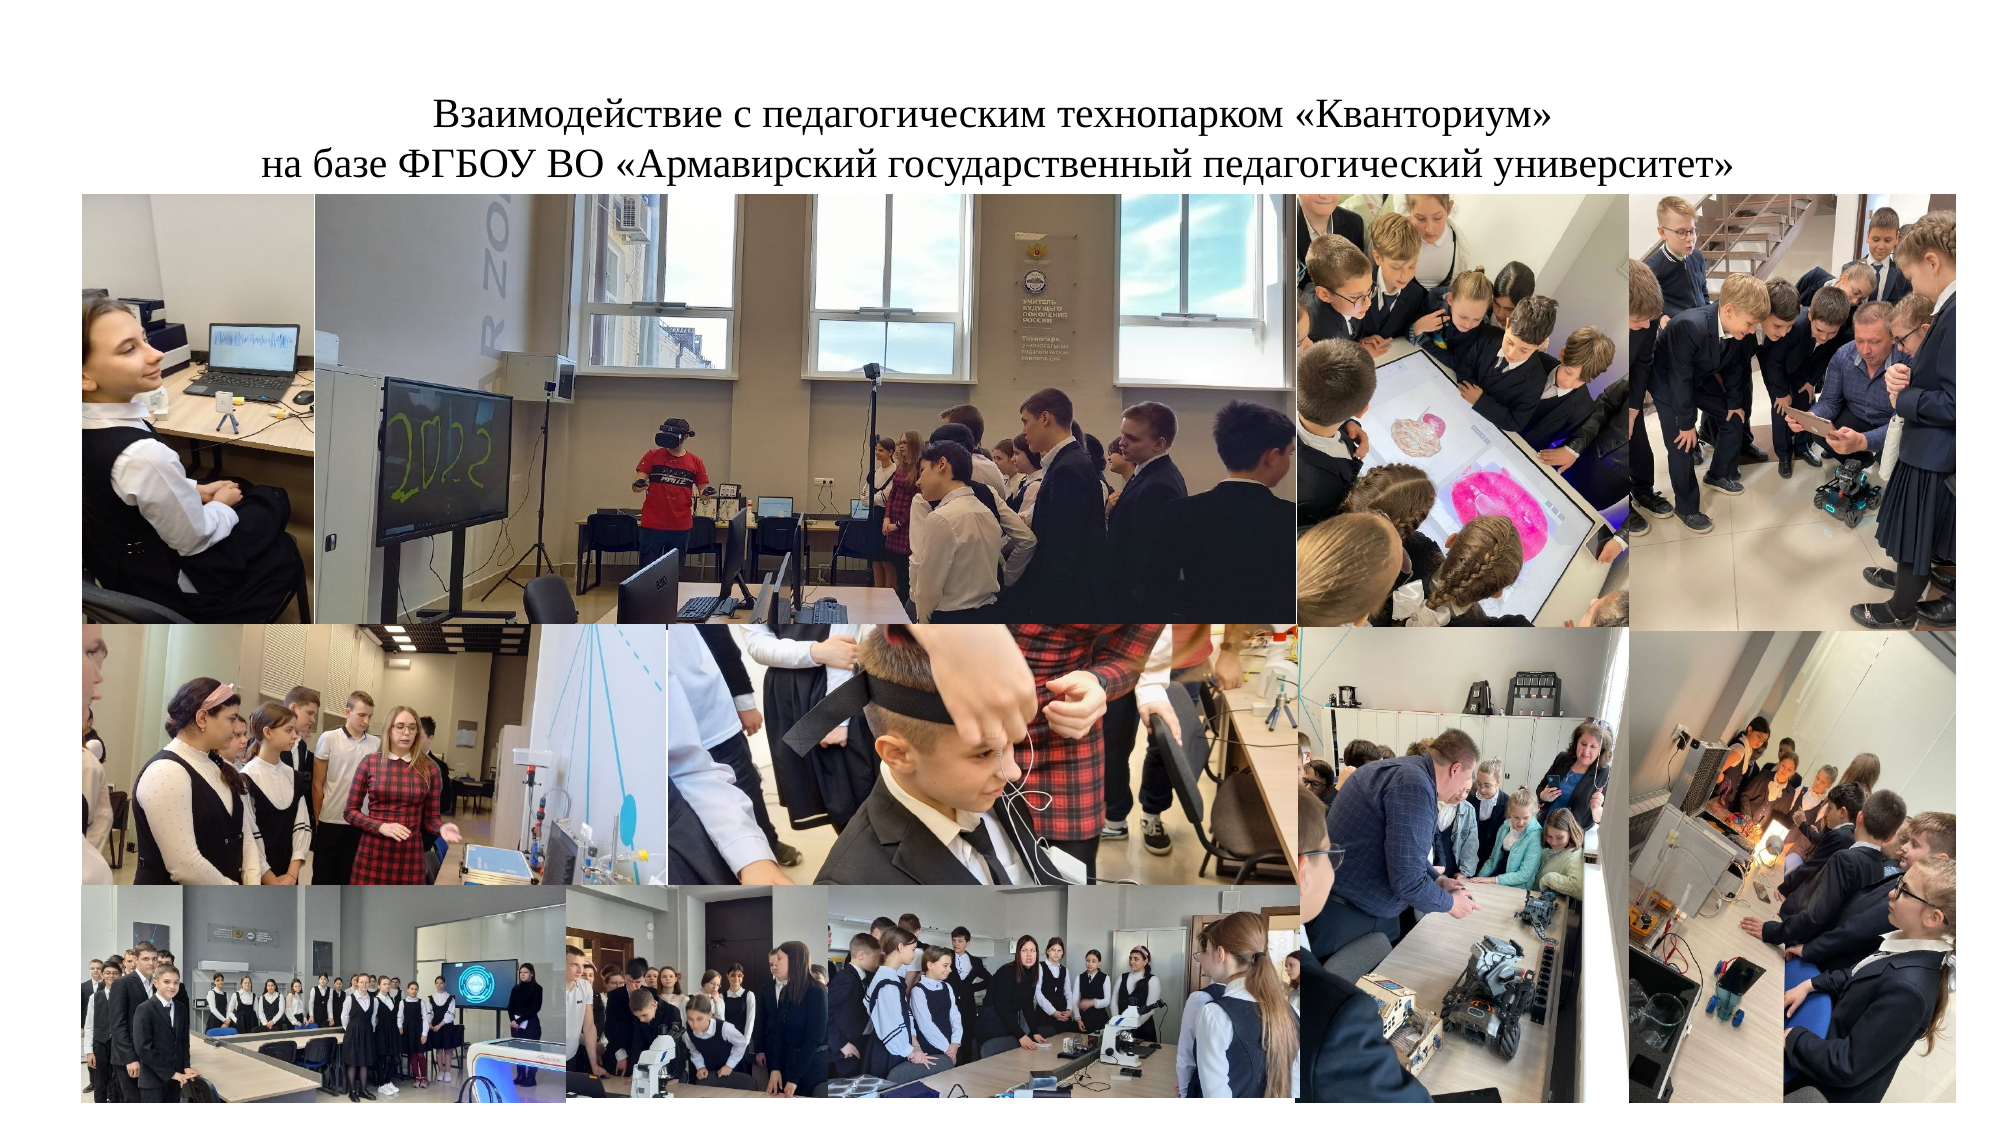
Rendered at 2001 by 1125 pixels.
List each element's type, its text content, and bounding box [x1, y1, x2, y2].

text_box Взаимодействие с педагогическим технопарком «Кванториум» на базе ФГБОУ ВО «Армавирский государственный педагогический университет» [246, 78, 1750, 193]
picture [81, 194, 1956, 1104]
